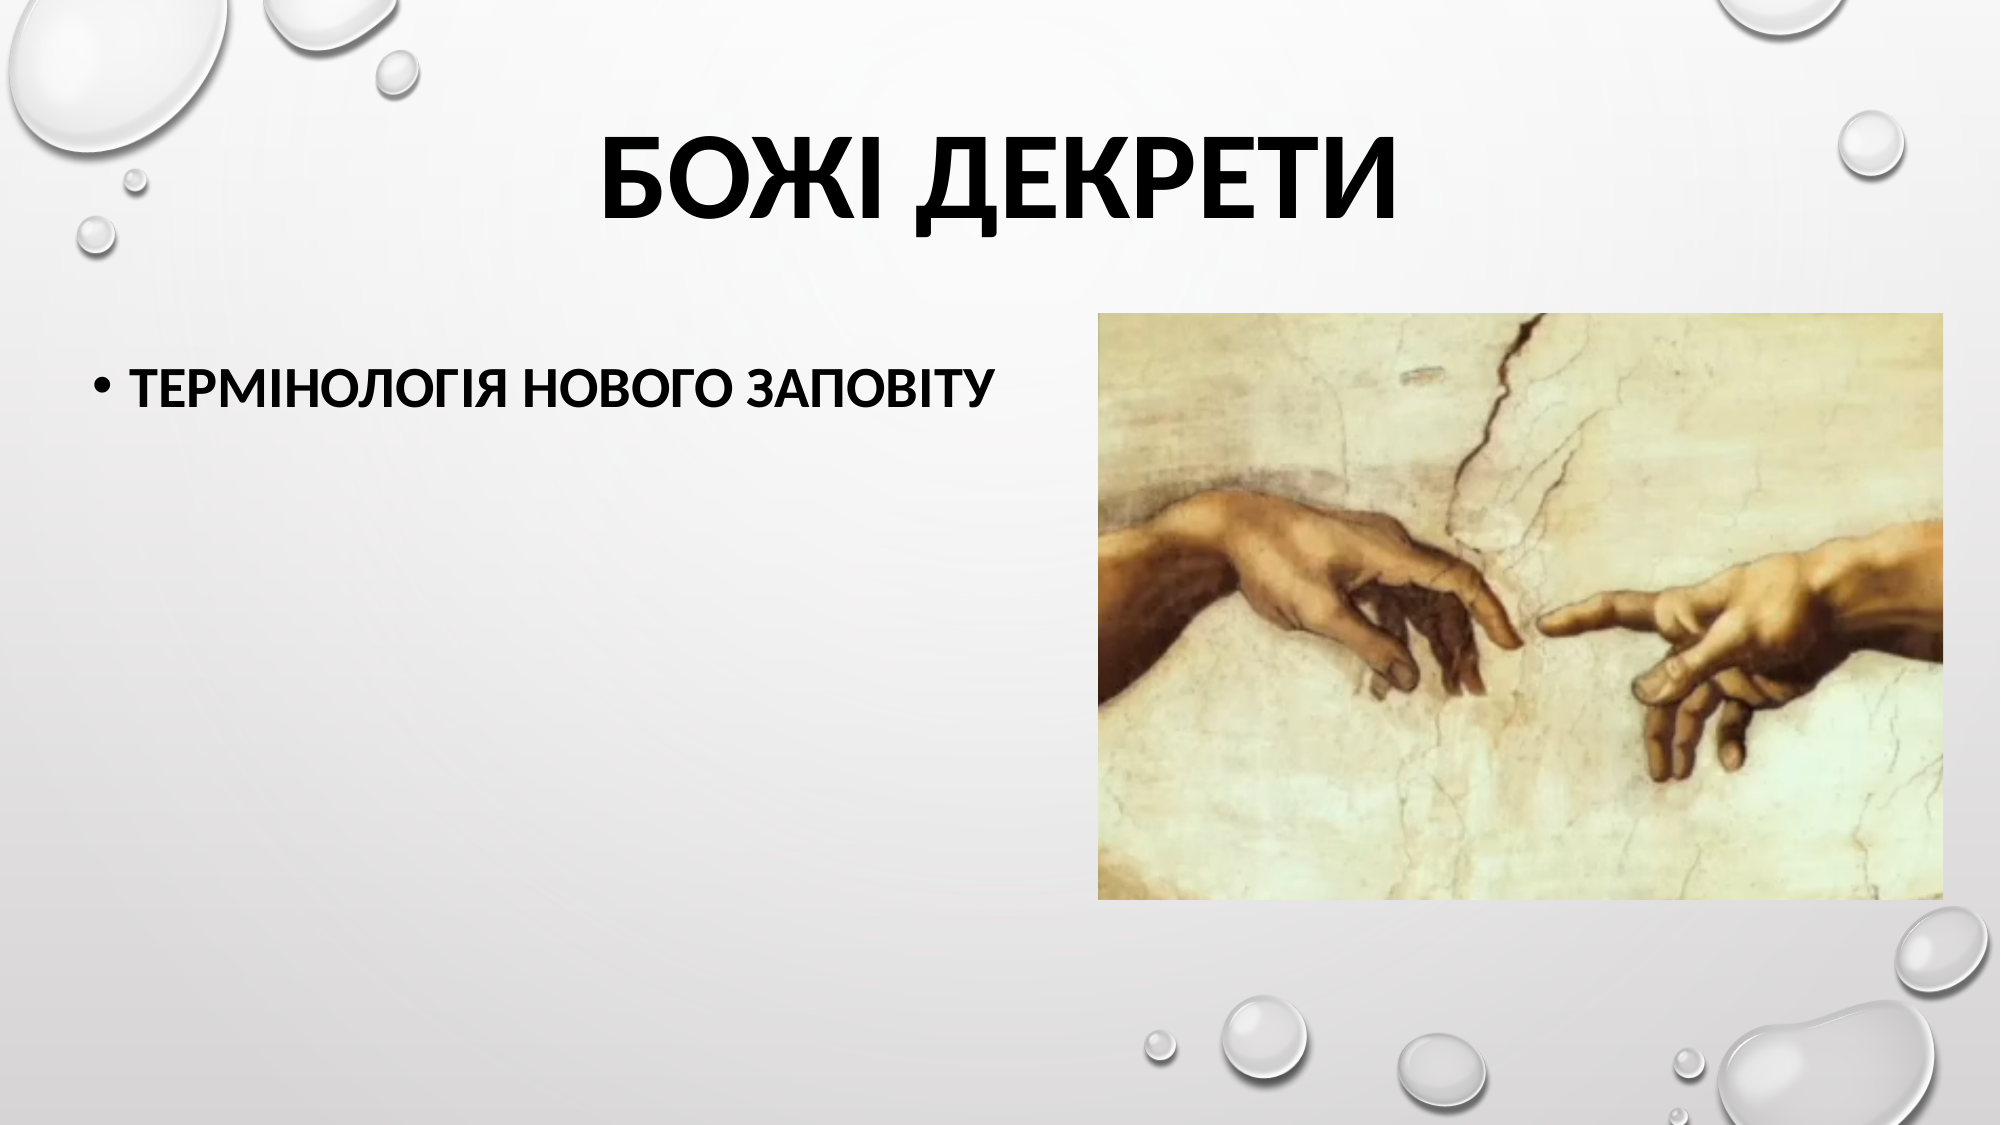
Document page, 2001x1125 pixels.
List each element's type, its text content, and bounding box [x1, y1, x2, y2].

picture [0, 0, 2000, 1125]
title Божі декрети [88, 0, 1911, 262]
list Термінологія Нового Заповіту [77, 306, 1099, 1084]
